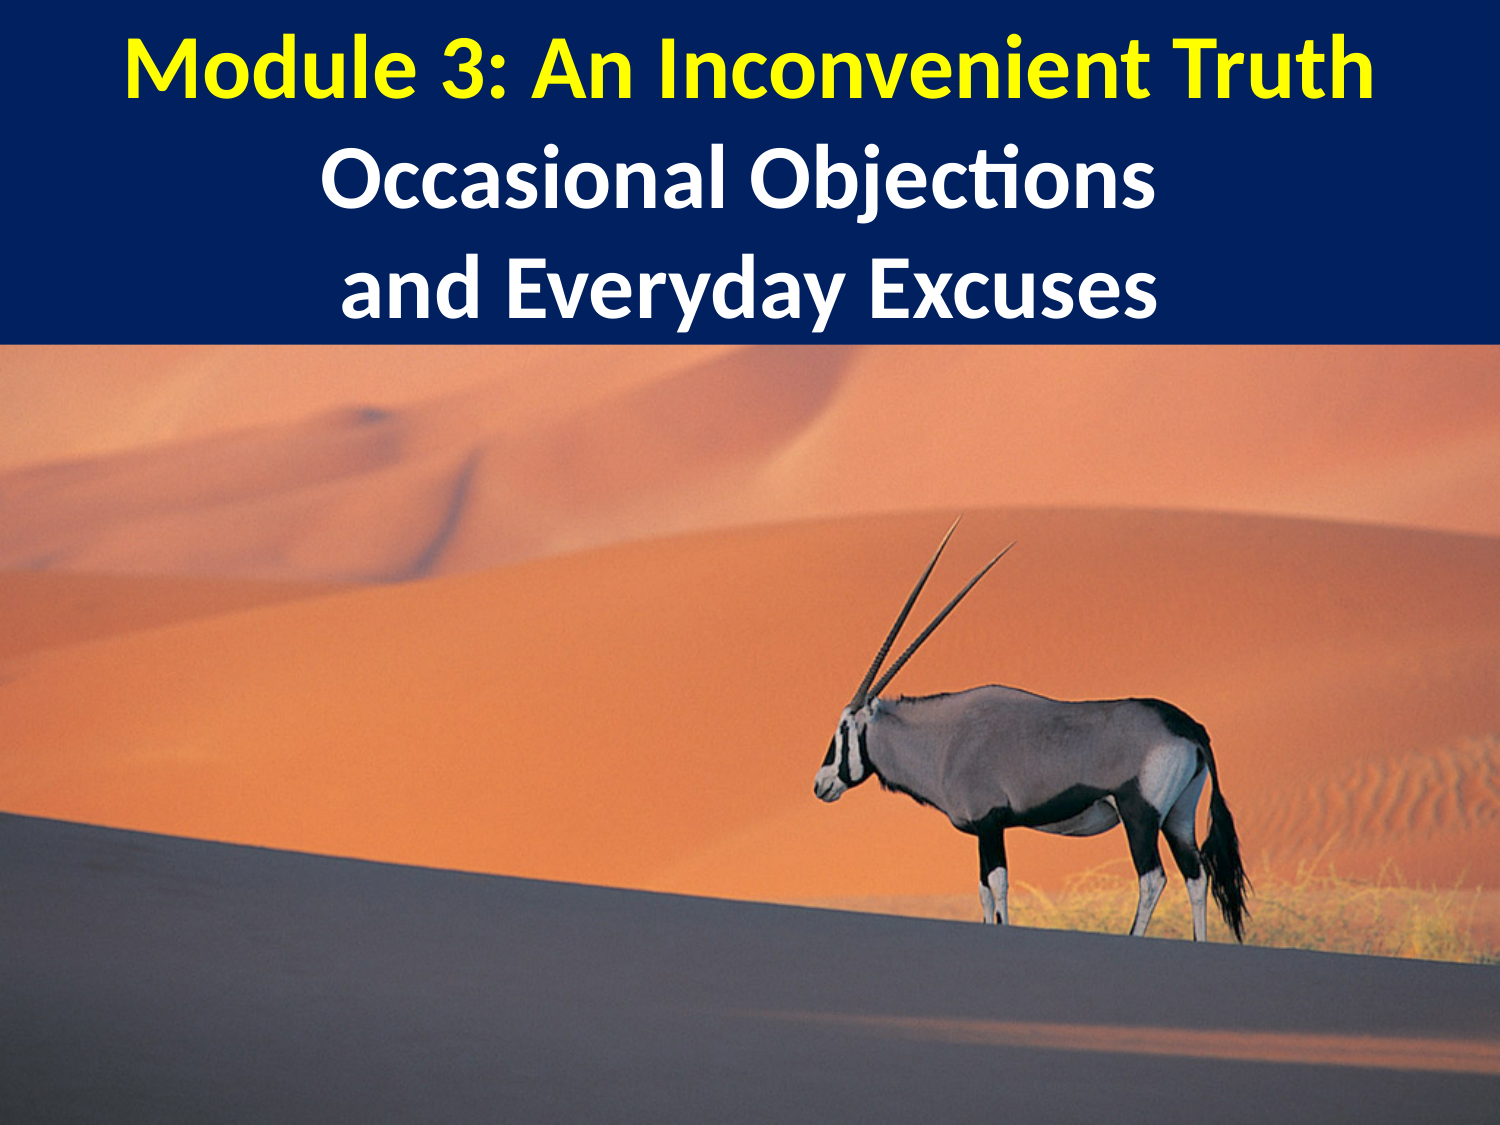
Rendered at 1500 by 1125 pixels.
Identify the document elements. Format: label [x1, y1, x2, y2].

list [0, 0, 1500, 1125]
